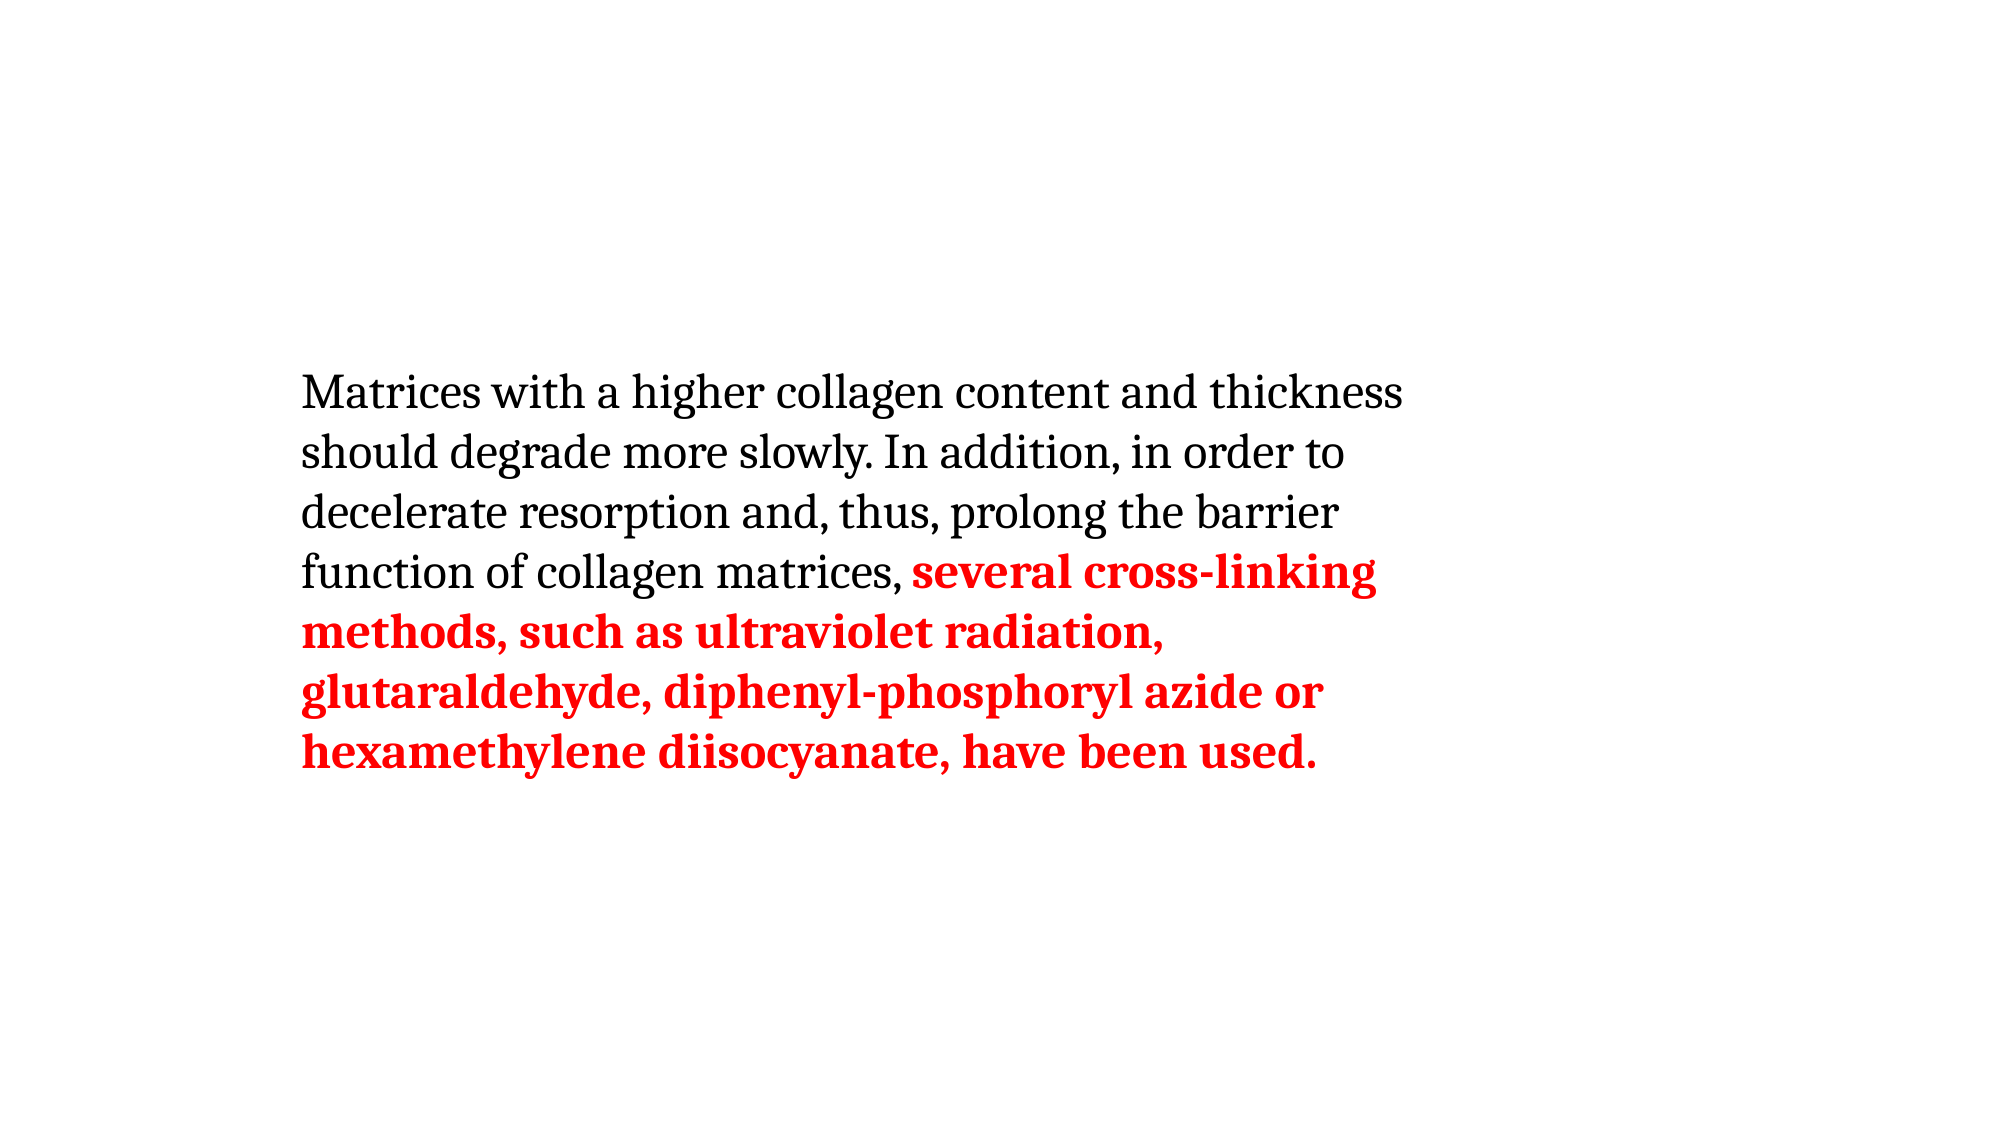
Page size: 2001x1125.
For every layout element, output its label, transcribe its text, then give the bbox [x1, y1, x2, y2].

text_box Matrices with a higher collagen content and thickness should degrade more slowly. In addition, in order to decelerate resorption and, thus, prolong the barrier function of collagen matrices, several cross-linking methods, such as ultraviolet radiation, glutaraldehyde, diphenyl-phosphoryl azide or hexamethylene diisocyanate, have been used. [286, 351, 1466, 787]
